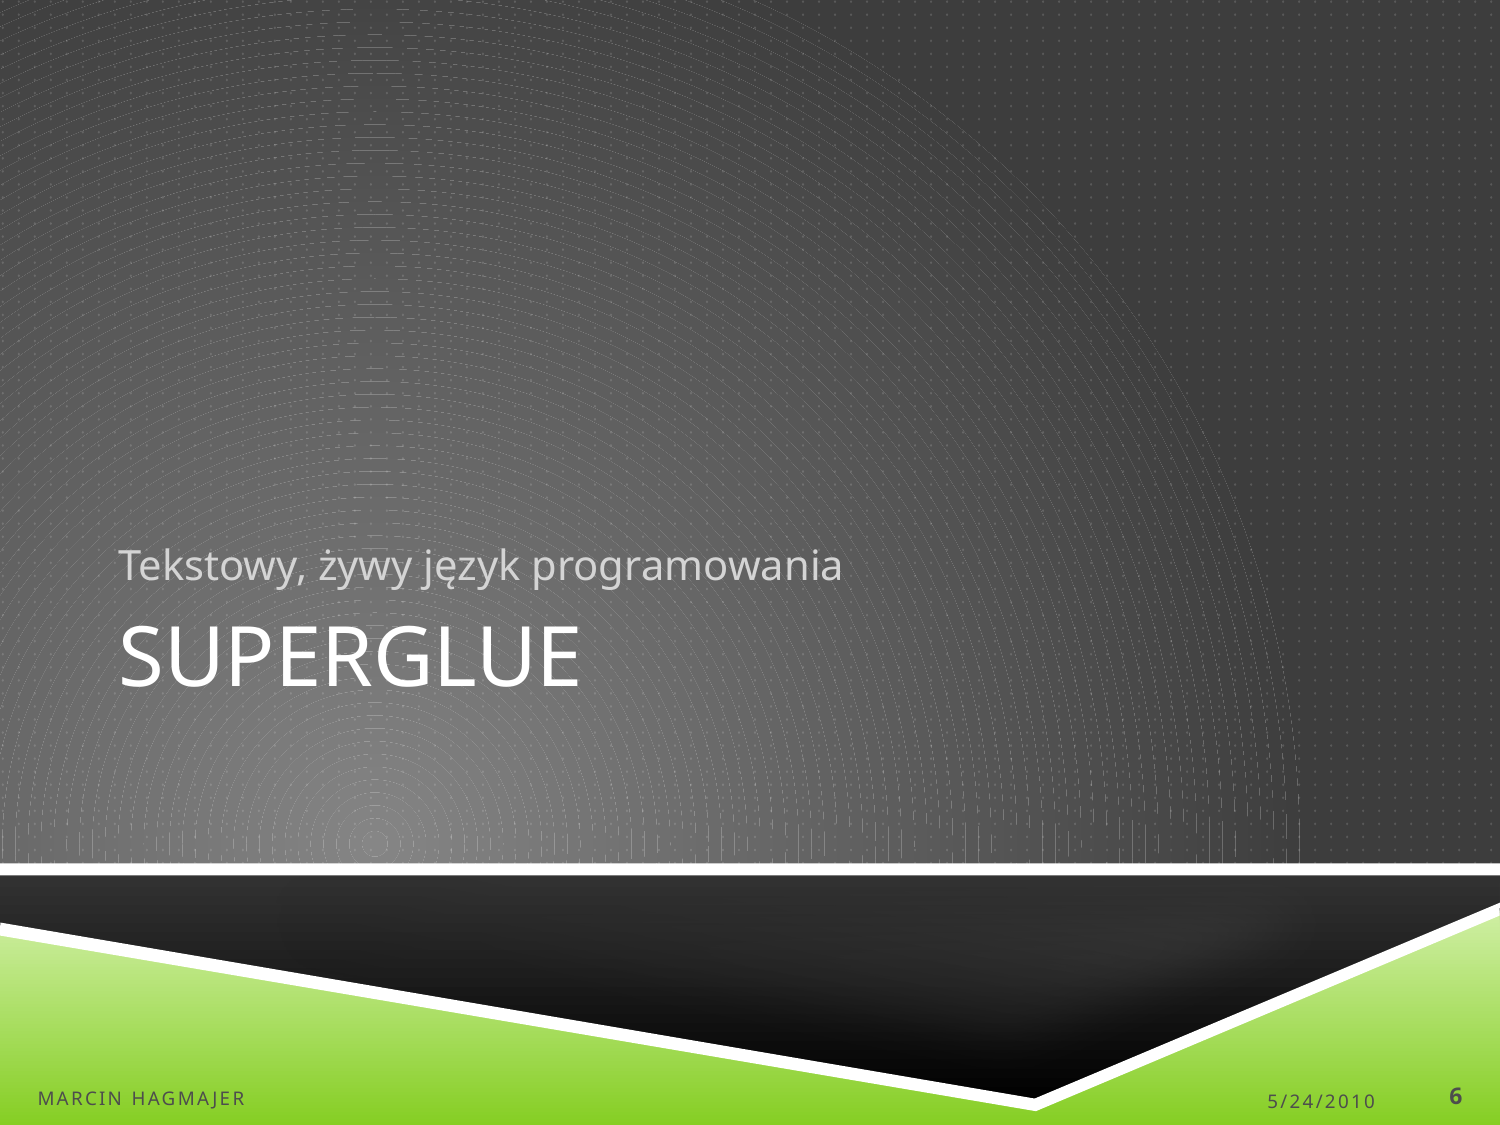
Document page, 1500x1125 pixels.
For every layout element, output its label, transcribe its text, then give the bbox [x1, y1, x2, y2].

slide_number 6 [1387, 1052, 1463, 1113]
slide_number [1050, 1052, 1375, 1113]
list Tekstowy, żywy język programowania [118, 350, 1394, 597]
footer Marcin Hagmajer [37, 1052, 513, 1113]
title SUperGlue [118, 597, 1394, 820]
